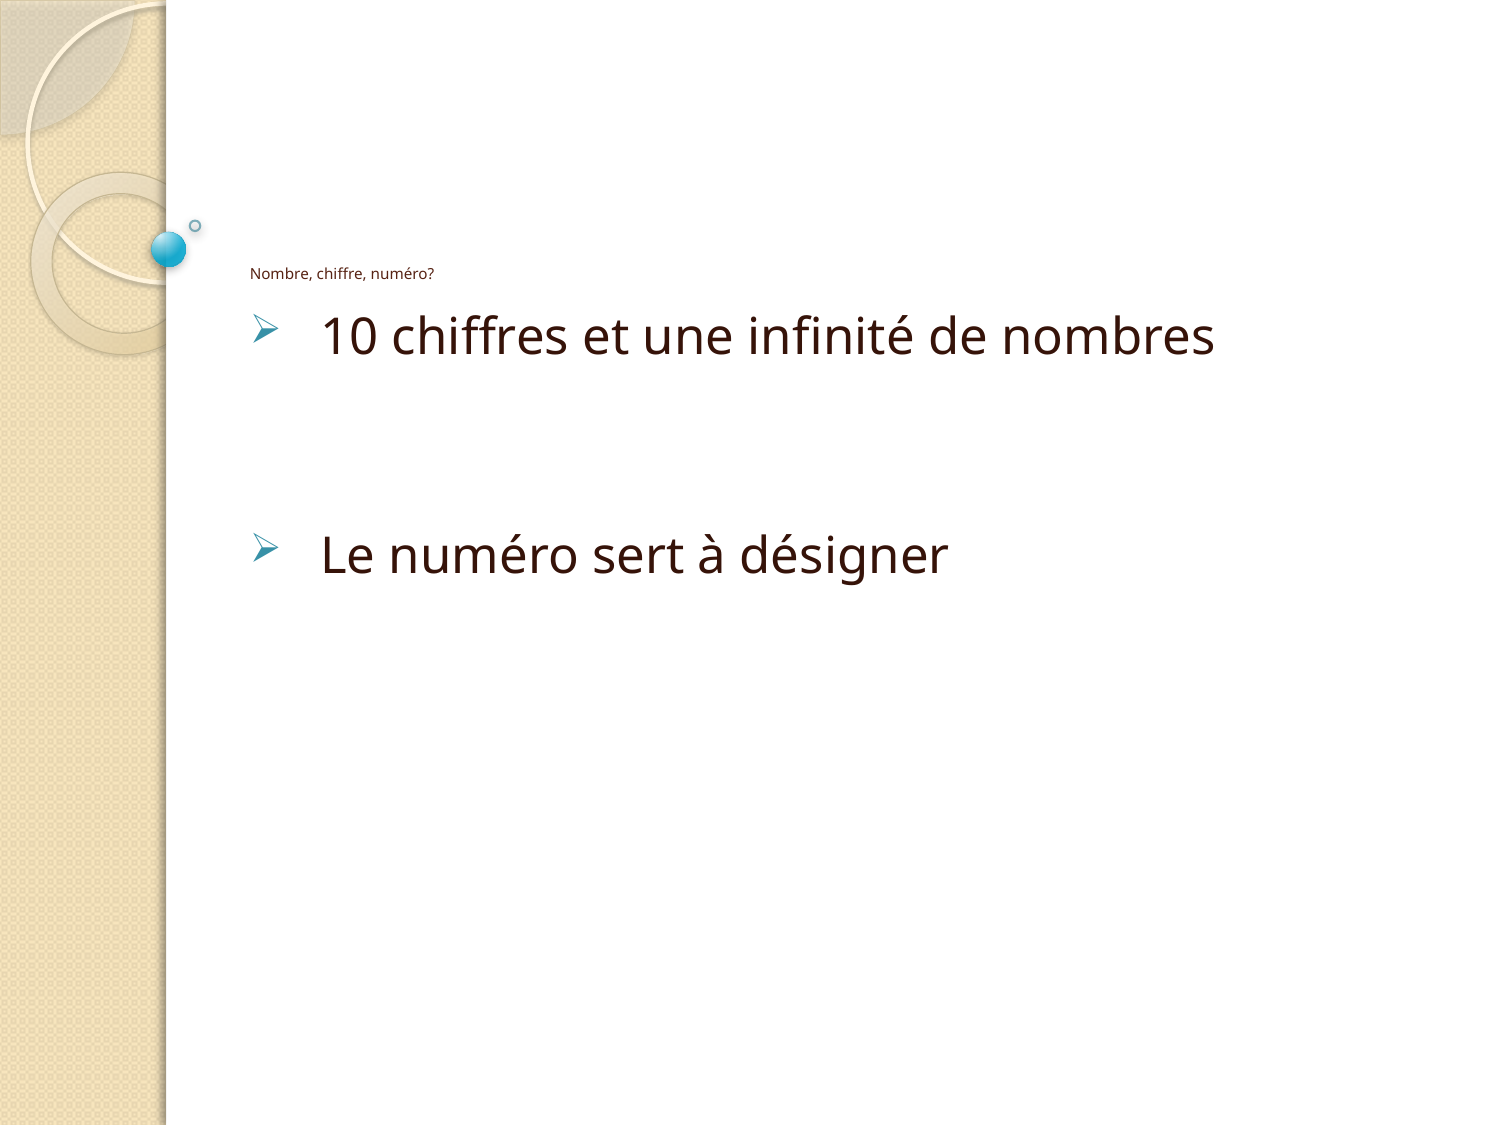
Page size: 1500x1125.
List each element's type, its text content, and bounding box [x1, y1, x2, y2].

subtitle 10 chiffres et une infinité de nombres Le numéro sert à désigner [234, 303, 1450, 591]
title Nombre, chiffre, numéro? [234, 0, 1450, 303]
